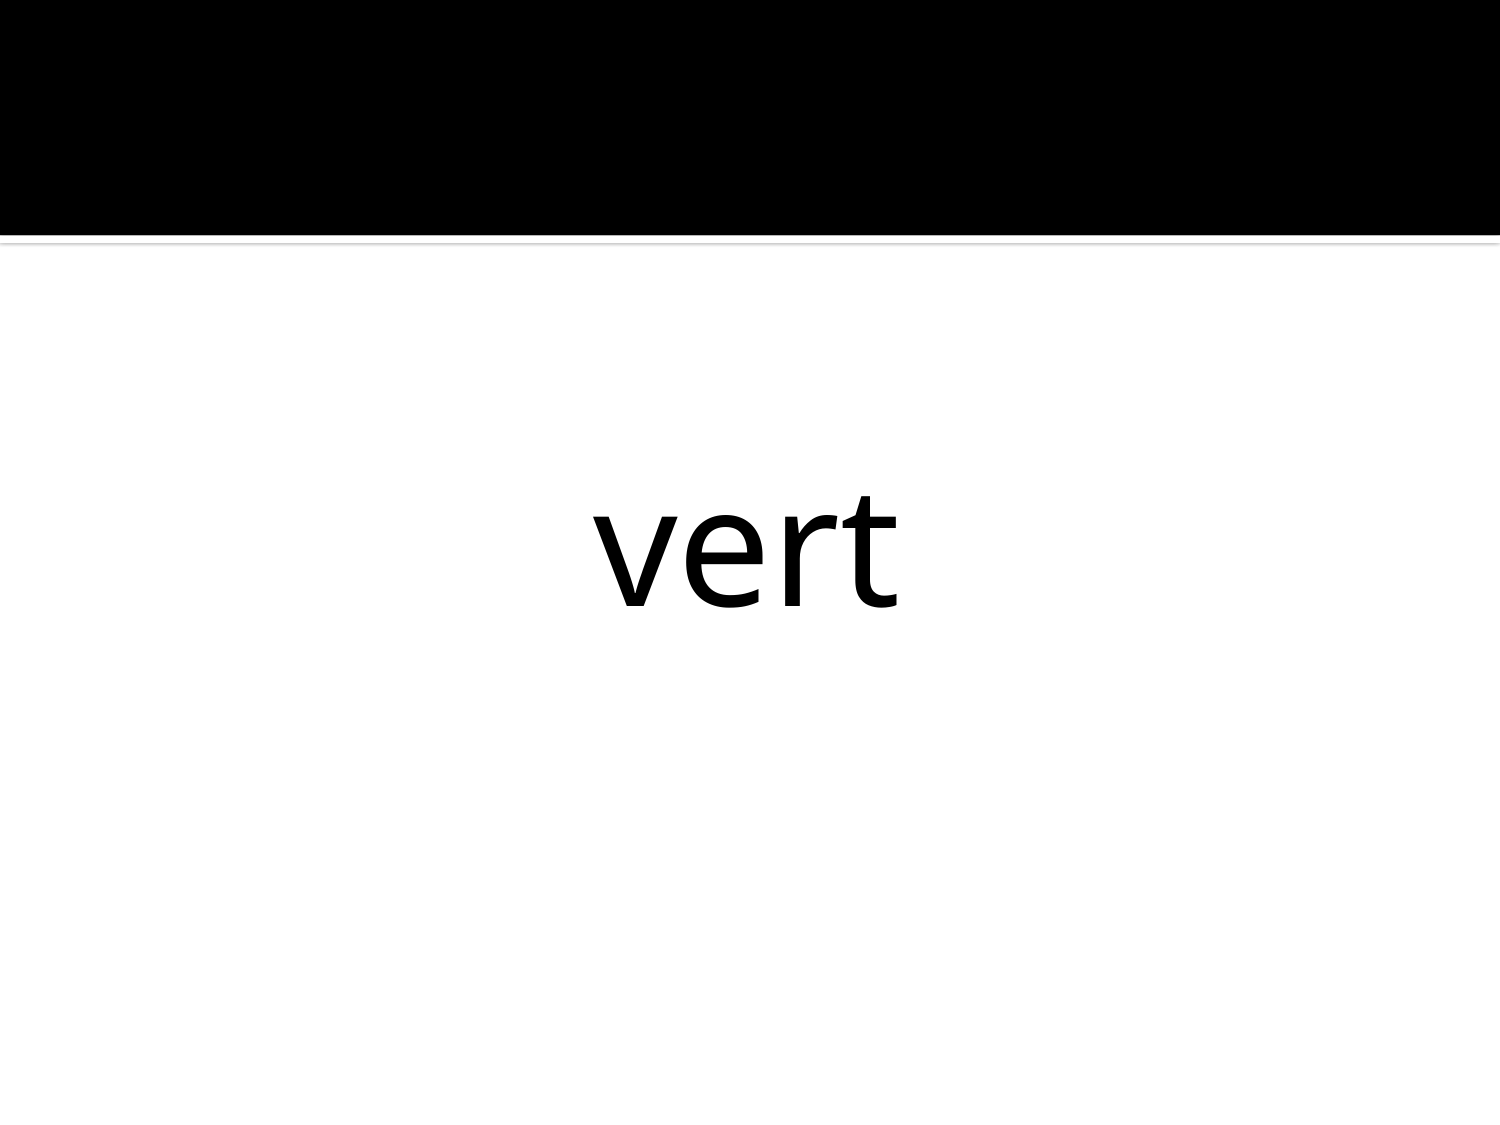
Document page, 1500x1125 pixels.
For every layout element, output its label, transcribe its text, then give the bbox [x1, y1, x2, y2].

list vert [75, 66, 1425, 1005]
